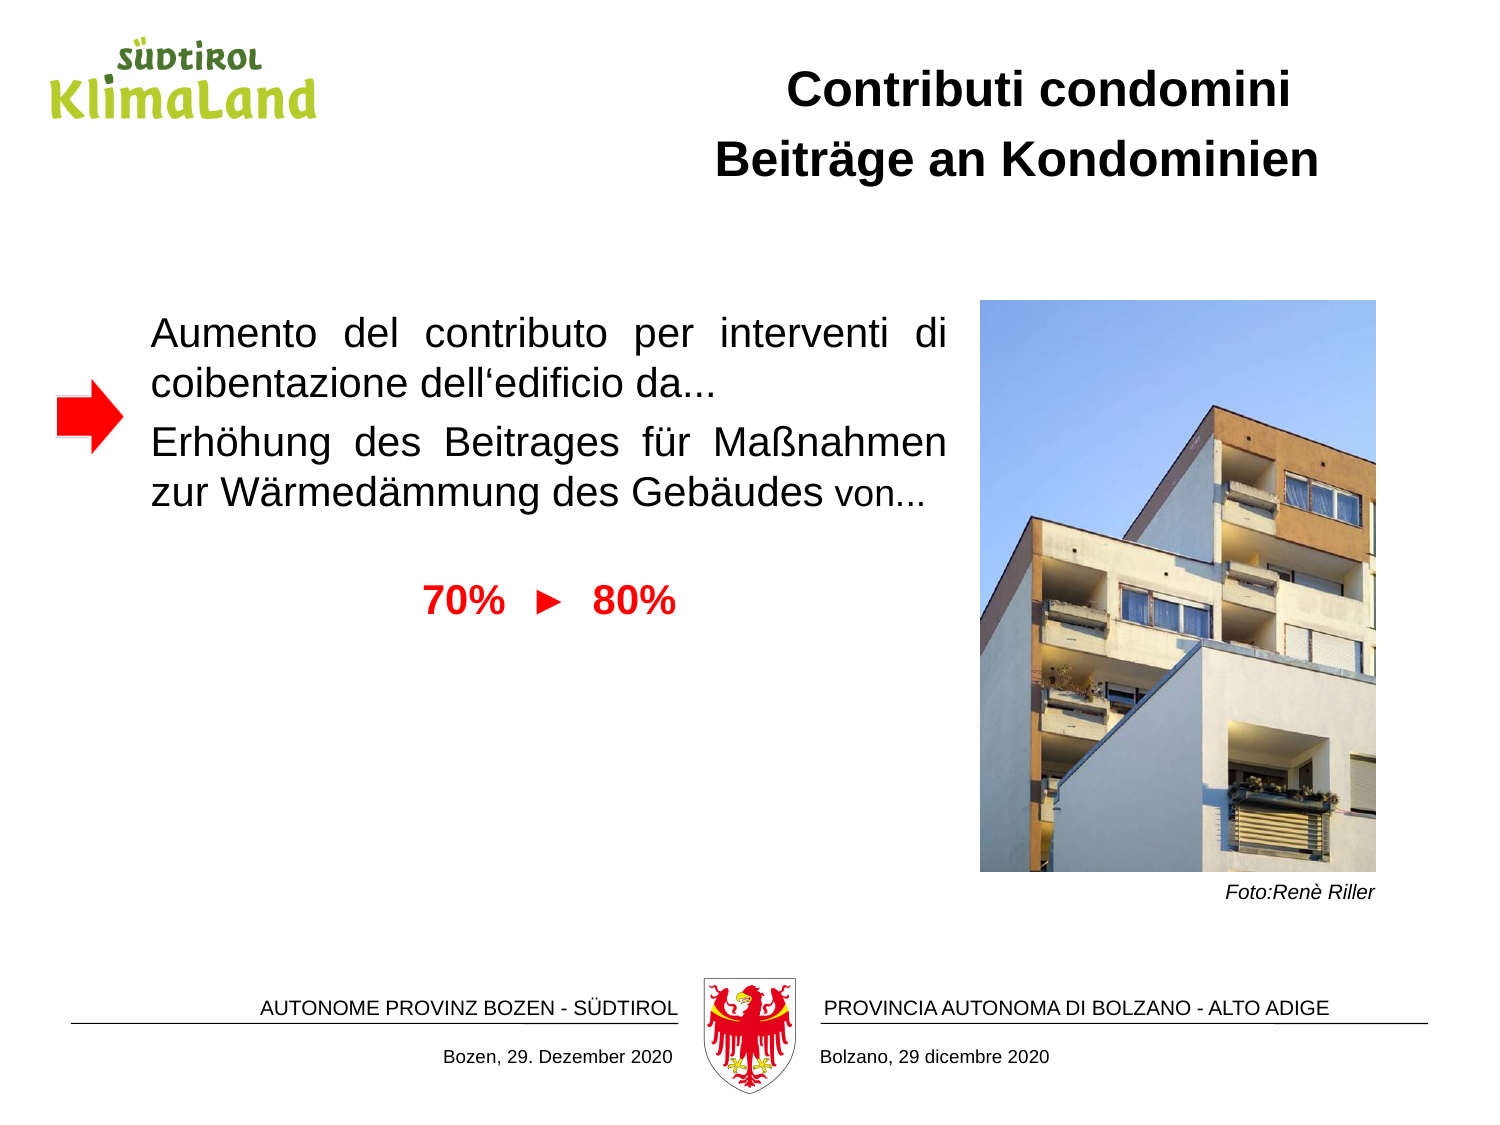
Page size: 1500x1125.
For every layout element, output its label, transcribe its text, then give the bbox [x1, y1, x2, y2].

text_box Foto:Renè Riller [1210, 871, 1435, 912]
picture [980, 300, 1376, 872]
text_box Contributi condomini Beiträge an Kondominien [436, 54, 1323, 189]
picture [55, 373, 127, 460]
text_box Aumento del contributo per interventi di coibentazione dell‘edificio da... Erhöhung des Beitrages für Maßnahmen zur Wärmedämmung des Gebäudes von... 70% ► 80% [135, 298, 963, 681]
